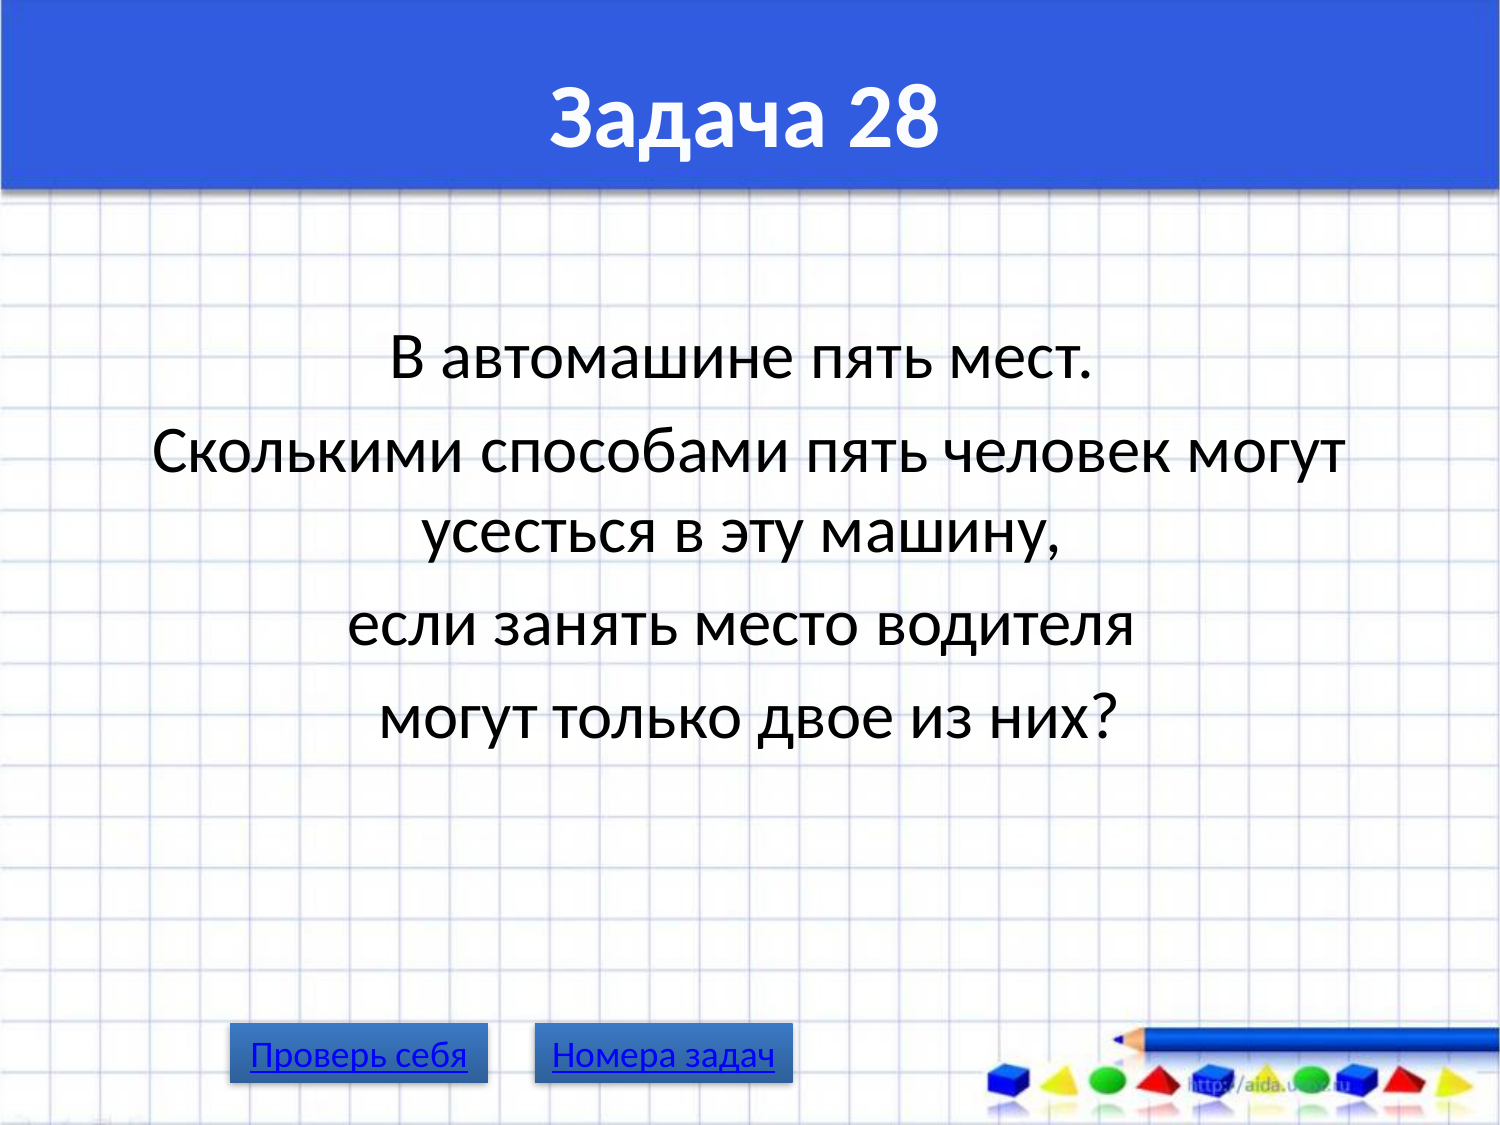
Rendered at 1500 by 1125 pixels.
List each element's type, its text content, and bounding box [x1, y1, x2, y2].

title Задача 28 [70, 35, 1421, 188]
text_box Номера задач [534, 1023, 793, 1083]
list В автомашине пять мест. Сколькими способами пять человек могут усесться в эту машину, если занять место водителя могут только двое из них? [75, 210, 1425, 1005]
picture [0, 0, 1500, 1125]
text_box Проверь себя [230, 1023, 488, 1083]
